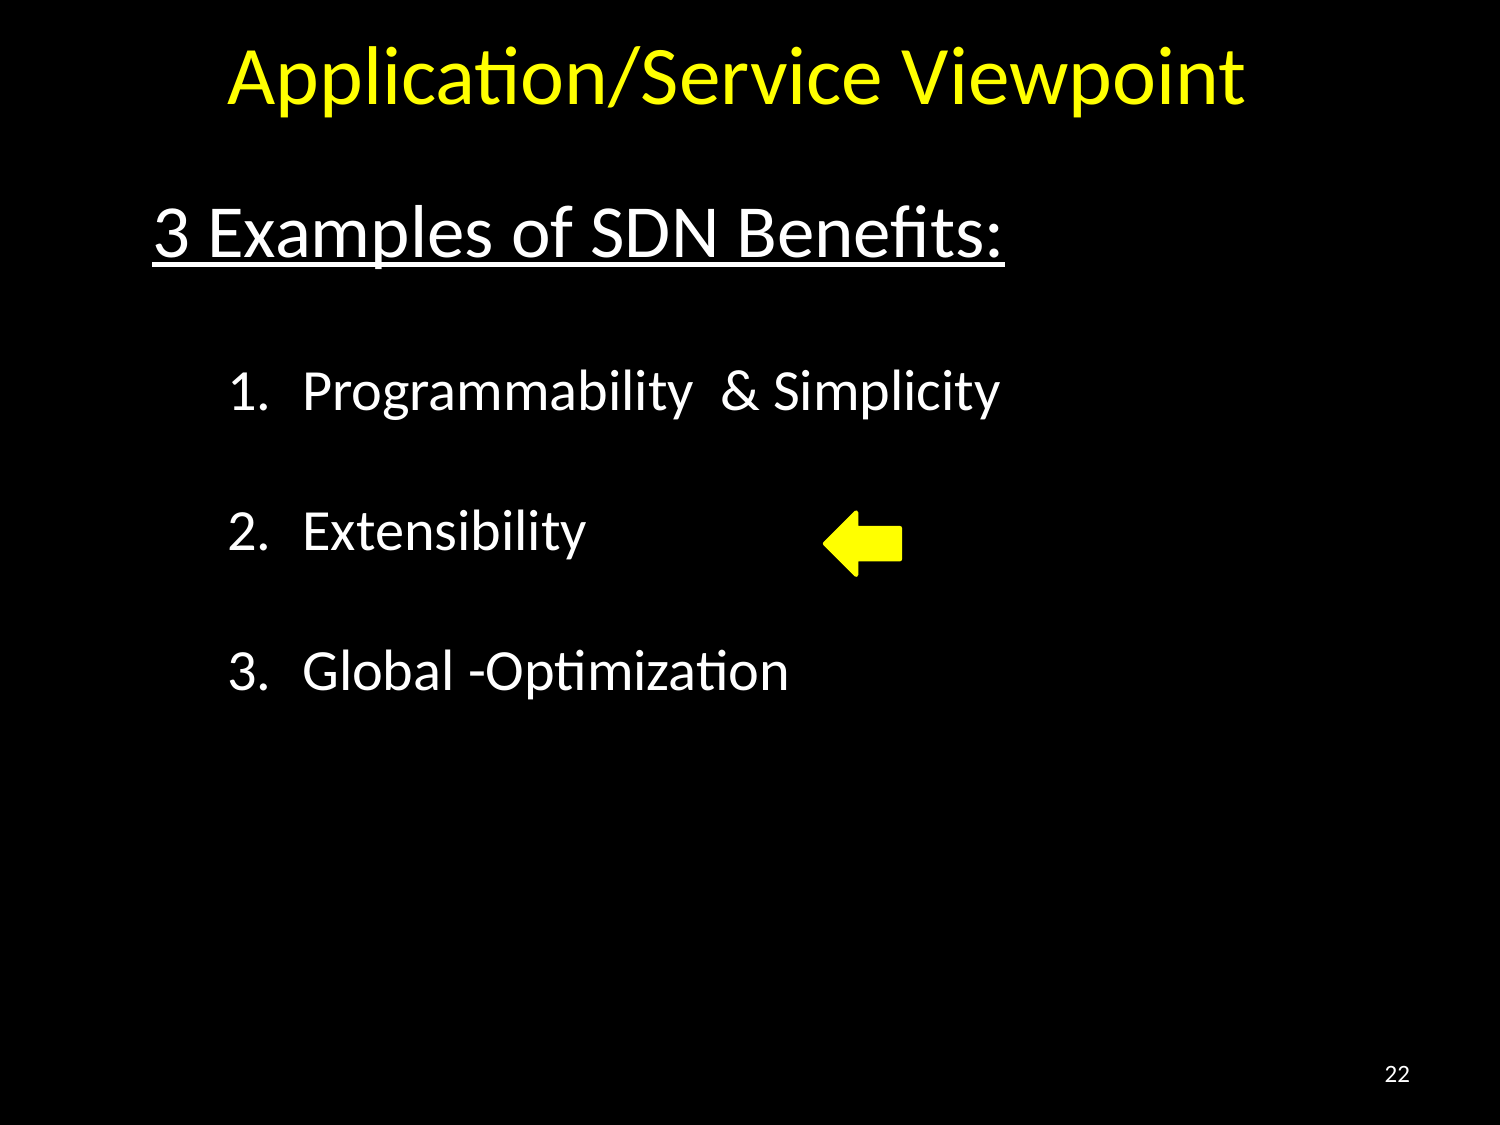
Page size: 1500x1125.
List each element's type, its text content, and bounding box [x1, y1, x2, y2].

text_box [822, 510, 903, 577]
text_box 3 Examples of SDN Benefits: Programmability & Simplicity Extensibility Global -Optimization [137, 174, 1288, 710]
slide_number 22 [1074, 1042, 1425, 1103]
text_box Application/Service Viewpoint [62, 14, 1413, 115]
